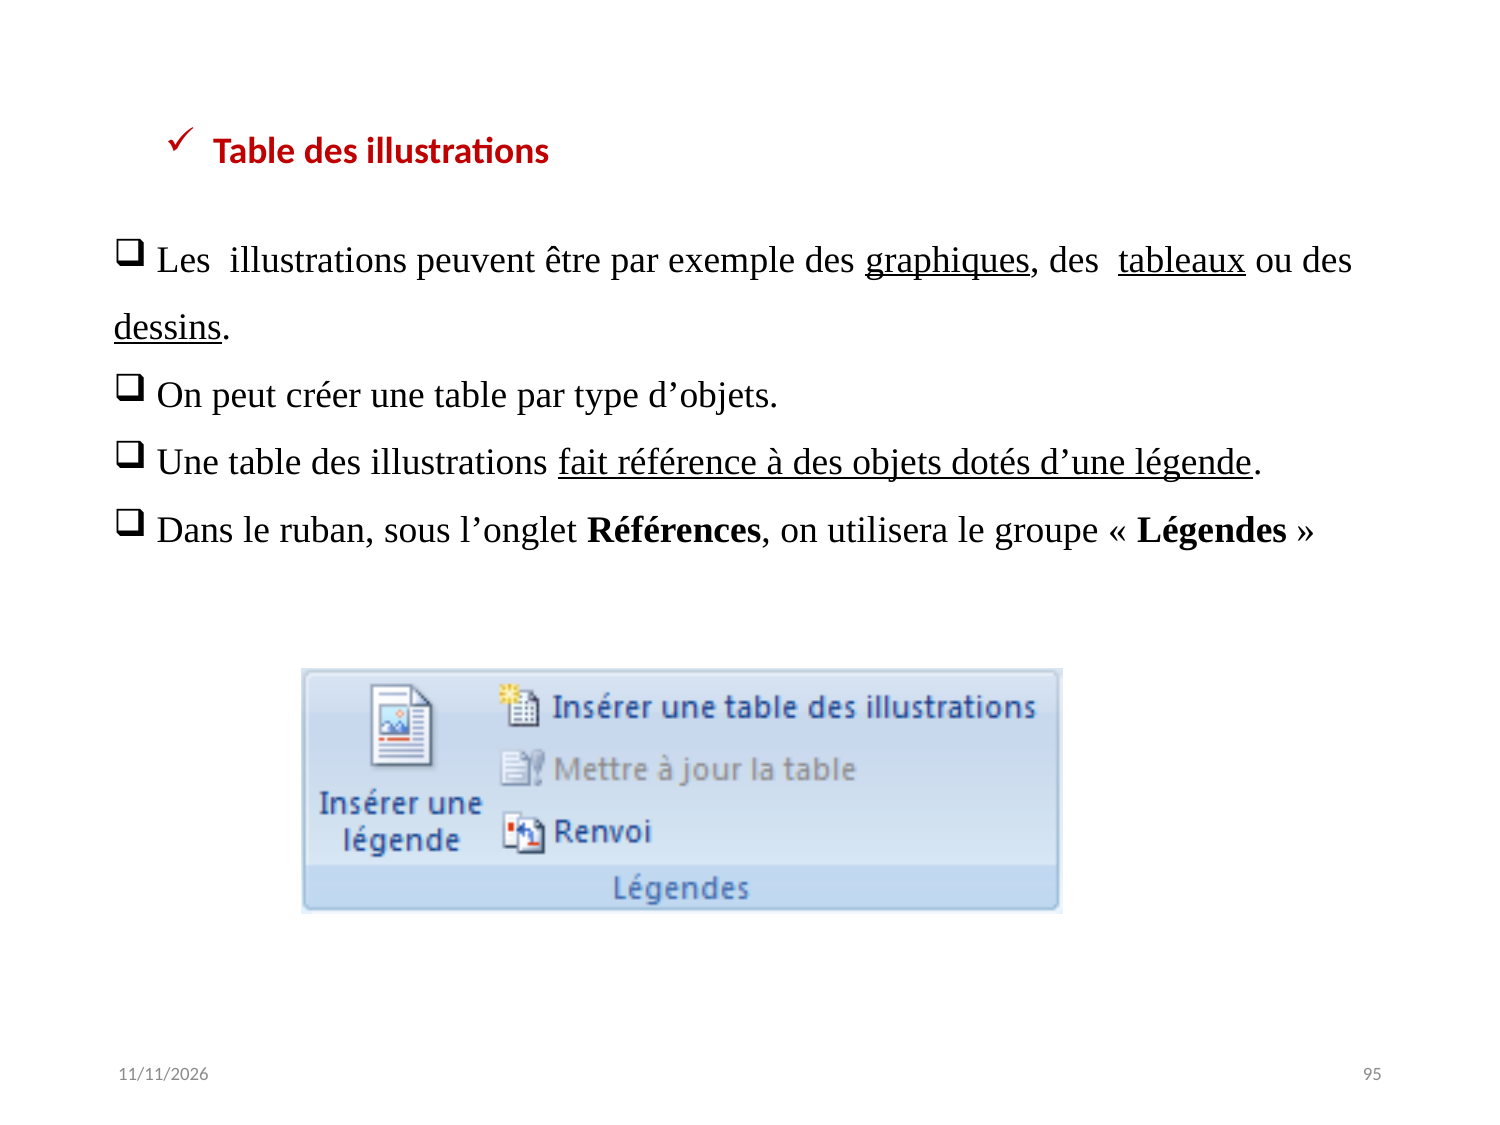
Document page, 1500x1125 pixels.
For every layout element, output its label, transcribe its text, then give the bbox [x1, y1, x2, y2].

slide_number 95 [1059, 1042, 1397, 1103]
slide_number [103, 1042, 441, 1103]
picture [301, 668, 1063, 914]
text_box Les illustrations peuvent être par exemple des graphiques, des tableaux ou des dessins. On peut créer une table par type d’objets. Une table des illustrations fait référence à des objets dotés d’une légende. Dans le ruban, sous l’onglet Références, on utilisera le groupe « Légendes » [98, 204, 1400, 558]
text_box Table des illustrations [150, 118, 565, 178]
